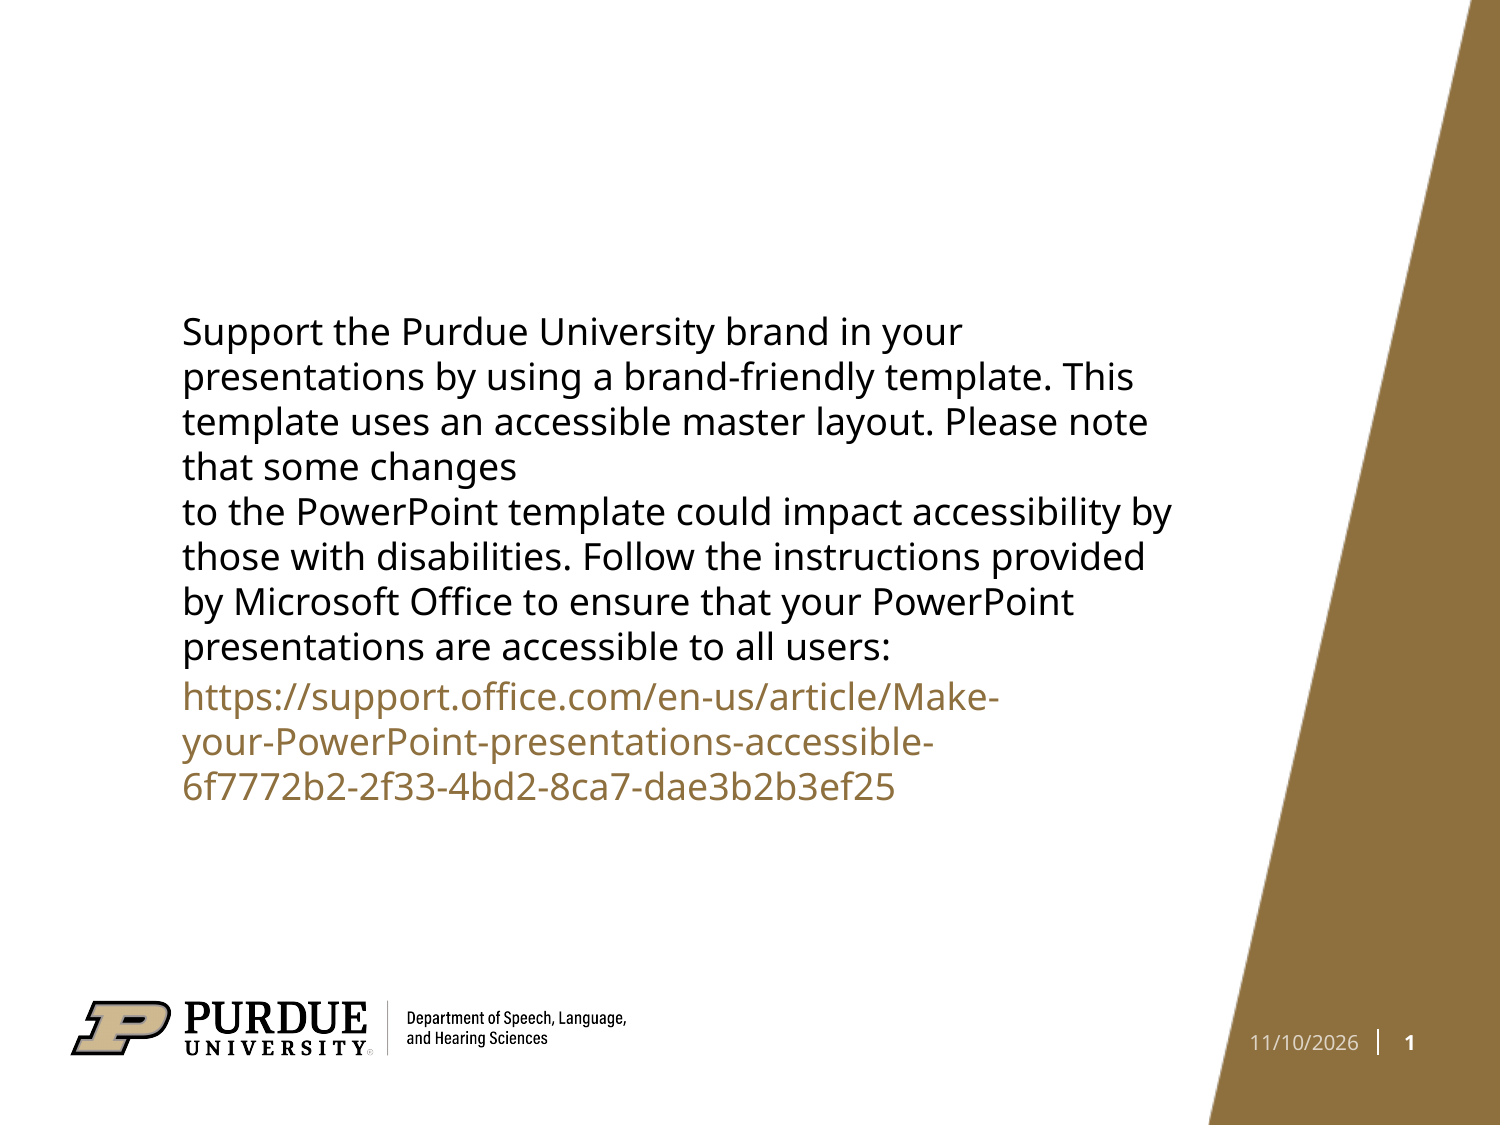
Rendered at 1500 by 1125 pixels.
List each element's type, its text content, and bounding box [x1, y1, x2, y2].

text_box https://support.office.com/en-us/article/Make-your-PowerPoint-presentations-accessible-6f7772b2-2f33-4bd2-8ca7-dae3b2b3ef25 [182, 672, 1089, 825]
slide_number 1 [1380, 1013, 1441, 1074]
picture [70, 998, 634, 1059]
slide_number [1233, 1017, 1374, 1071]
